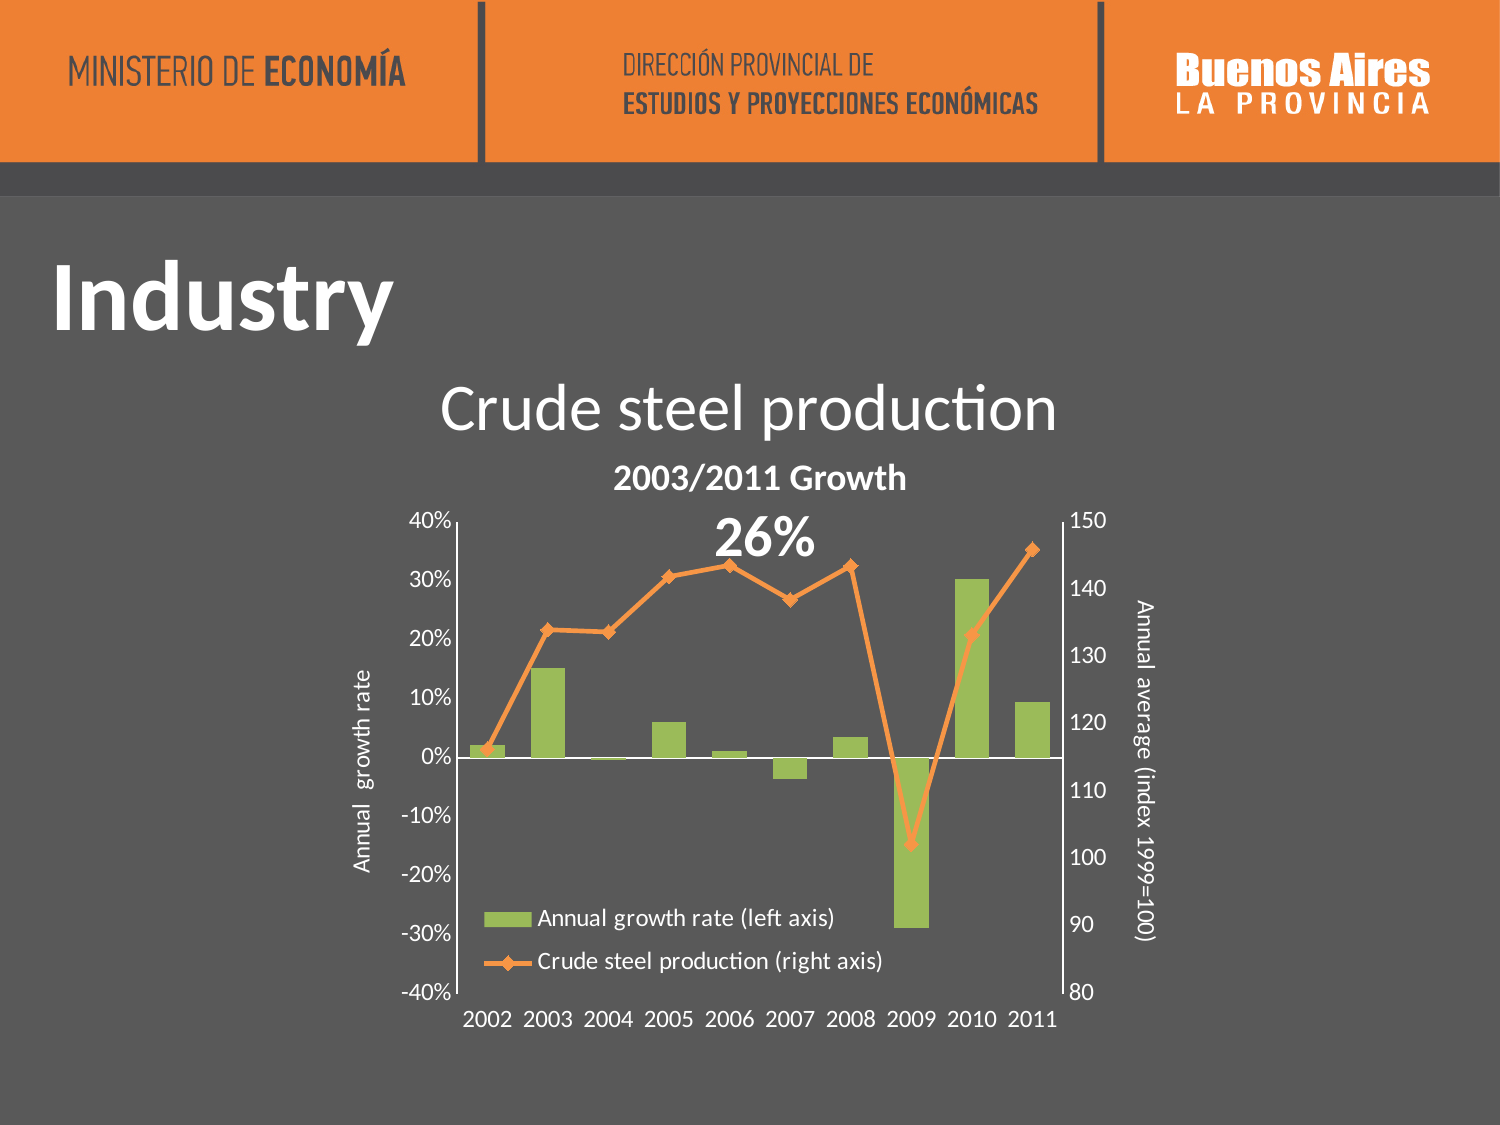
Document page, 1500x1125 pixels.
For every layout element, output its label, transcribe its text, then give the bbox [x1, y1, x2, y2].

text_box 2003/2011 Growth 26% [598, 445, 923, 490]
chart [318, 491, 1205, 1083]
list Industry Crude steel production [34, 222, 1466, 1079]
picture [0, 0, 1500, 197]
